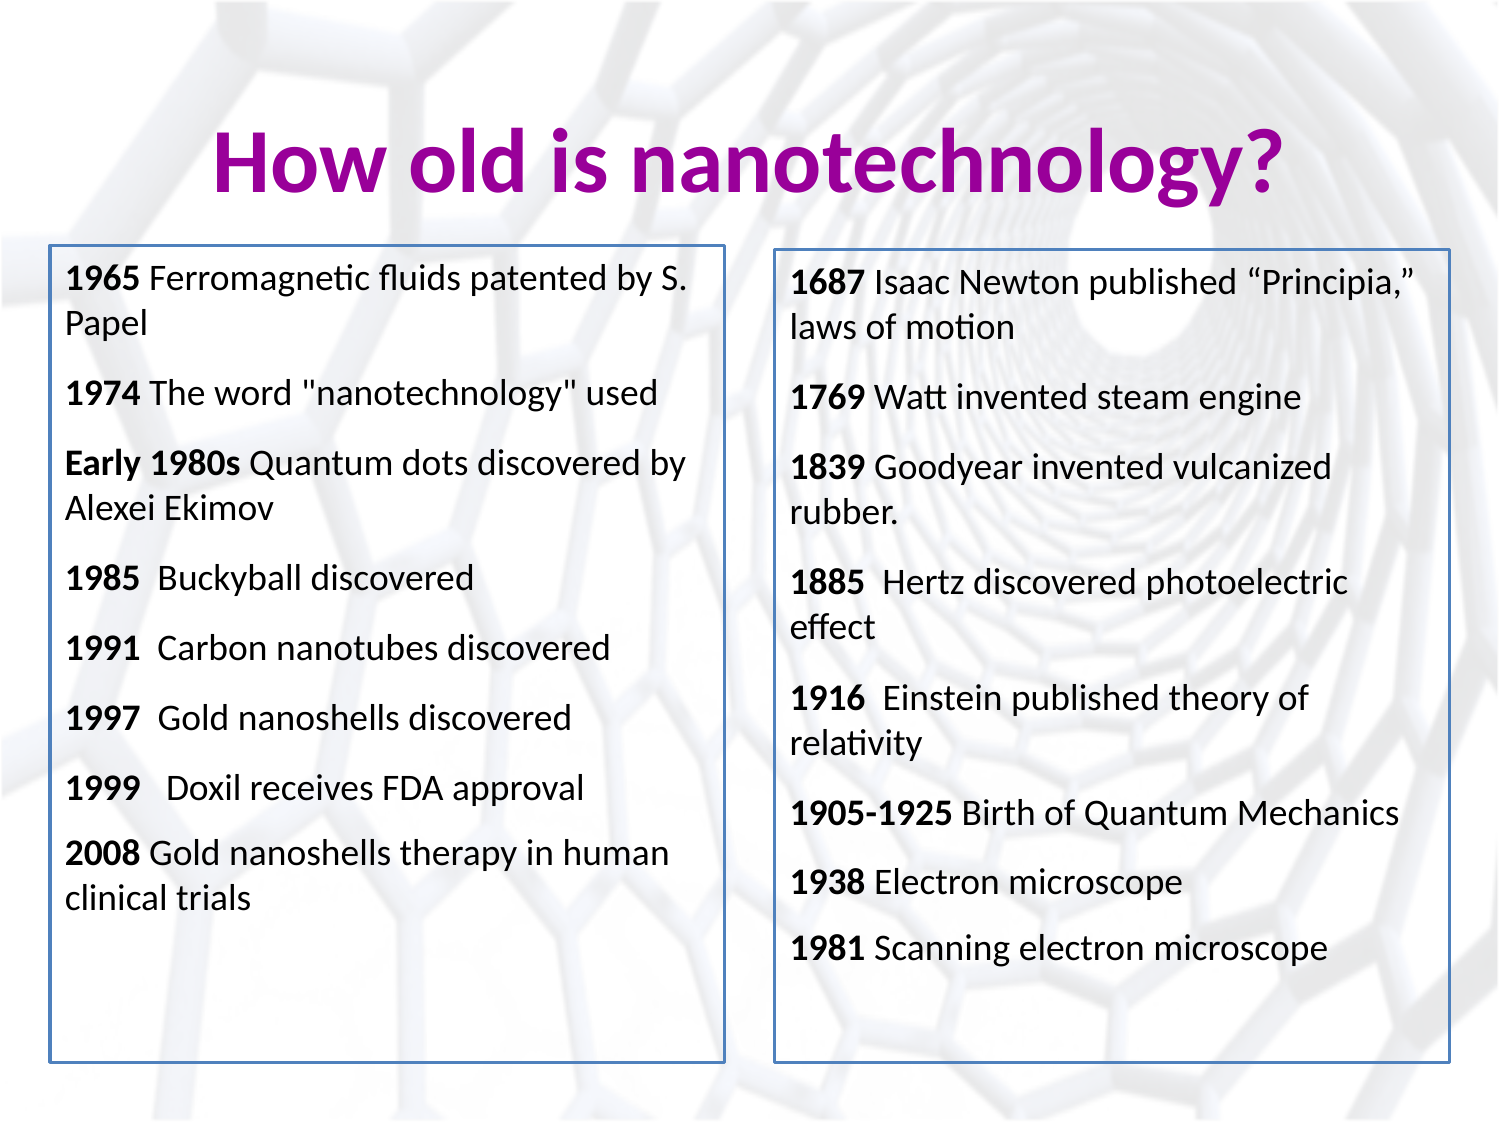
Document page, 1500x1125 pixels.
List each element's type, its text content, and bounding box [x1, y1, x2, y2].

title How old is nanotechnology? [75, 62, 1425, 250]
text_box 1687 Isaac Newton published “Principia,” laws of motion 1769 Watt invented steam engine 1839 Goodyear invented vulcanized rubber. 1885 Hertz discovered photoelectric effect 1916 Einstein published theory of relativity 1905-1925 Birth of Quantum Mechanics 1938 Electron microscope 1981 Scanning electron microscope [774, 249, 1450, 1063]
text_box 1965 Ferromagnetic fluids patented by S. Papel 1974 The word "nanotechnology" used Early 1980s Quantum dots discovered by Alexei Ekimov 1985 Buckyball discovered 1991 Carbon nanotubes discovered 1997 Gold nanoshells discovered 1999 Doxil receives FDA approval 2008 Gold nanoshells therapy in human clinical trials [49, 245, 725, 1063]
